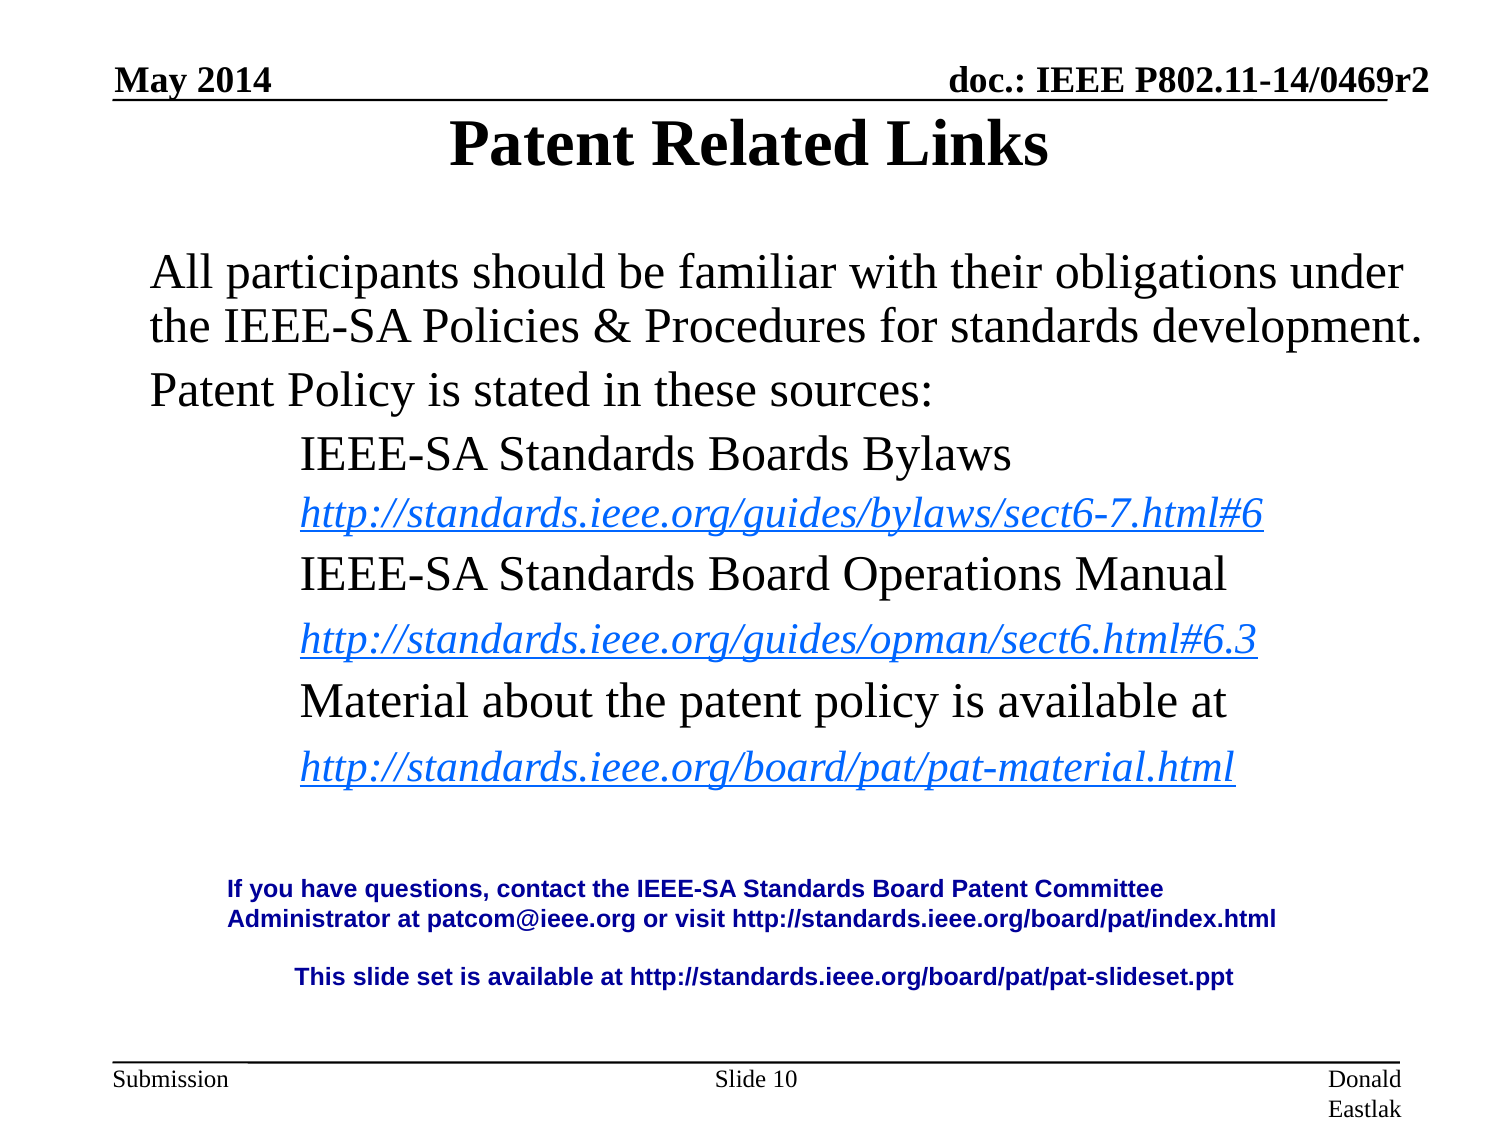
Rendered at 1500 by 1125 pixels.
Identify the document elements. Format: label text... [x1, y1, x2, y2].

list All participants should be familiar with their obligations under the IEEE-SA Policies & Procedures for standards development. Patent Policy is stated in these sources: IEEE-SA Standards Boards Bylaws http://standards.ieee.org/guides/bylaws/sect6-7.html#6 IEEE-SA Standards Board Operations Manual http://standards.ieee.org/guides/opman/sect6.html#6.3 Material about the patent policy is available at http://standards.ieee.org/board/pat/pat-material.html [12, 237, 1488, 875]
text_box If you have questions, contact the IEEE-SA Standards Board Patent Committee Administrator at patcom@ieee.org or visit http://standards.ieee.org/board/pat/index.html This slide set is available at http://standards.ieee.org/board/pat/pat-slideset.ppt [212, 865, 1325, 998]
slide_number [114, 54, 290, 100]
title Patent Related Links [75, 45, 1425, 233]
footer Donald Eastlake 3rd, Huawei Technologies [1325, 1062, 1402, 1093]
slide_number Slide 10 [712, 1062, 800, 1093]
